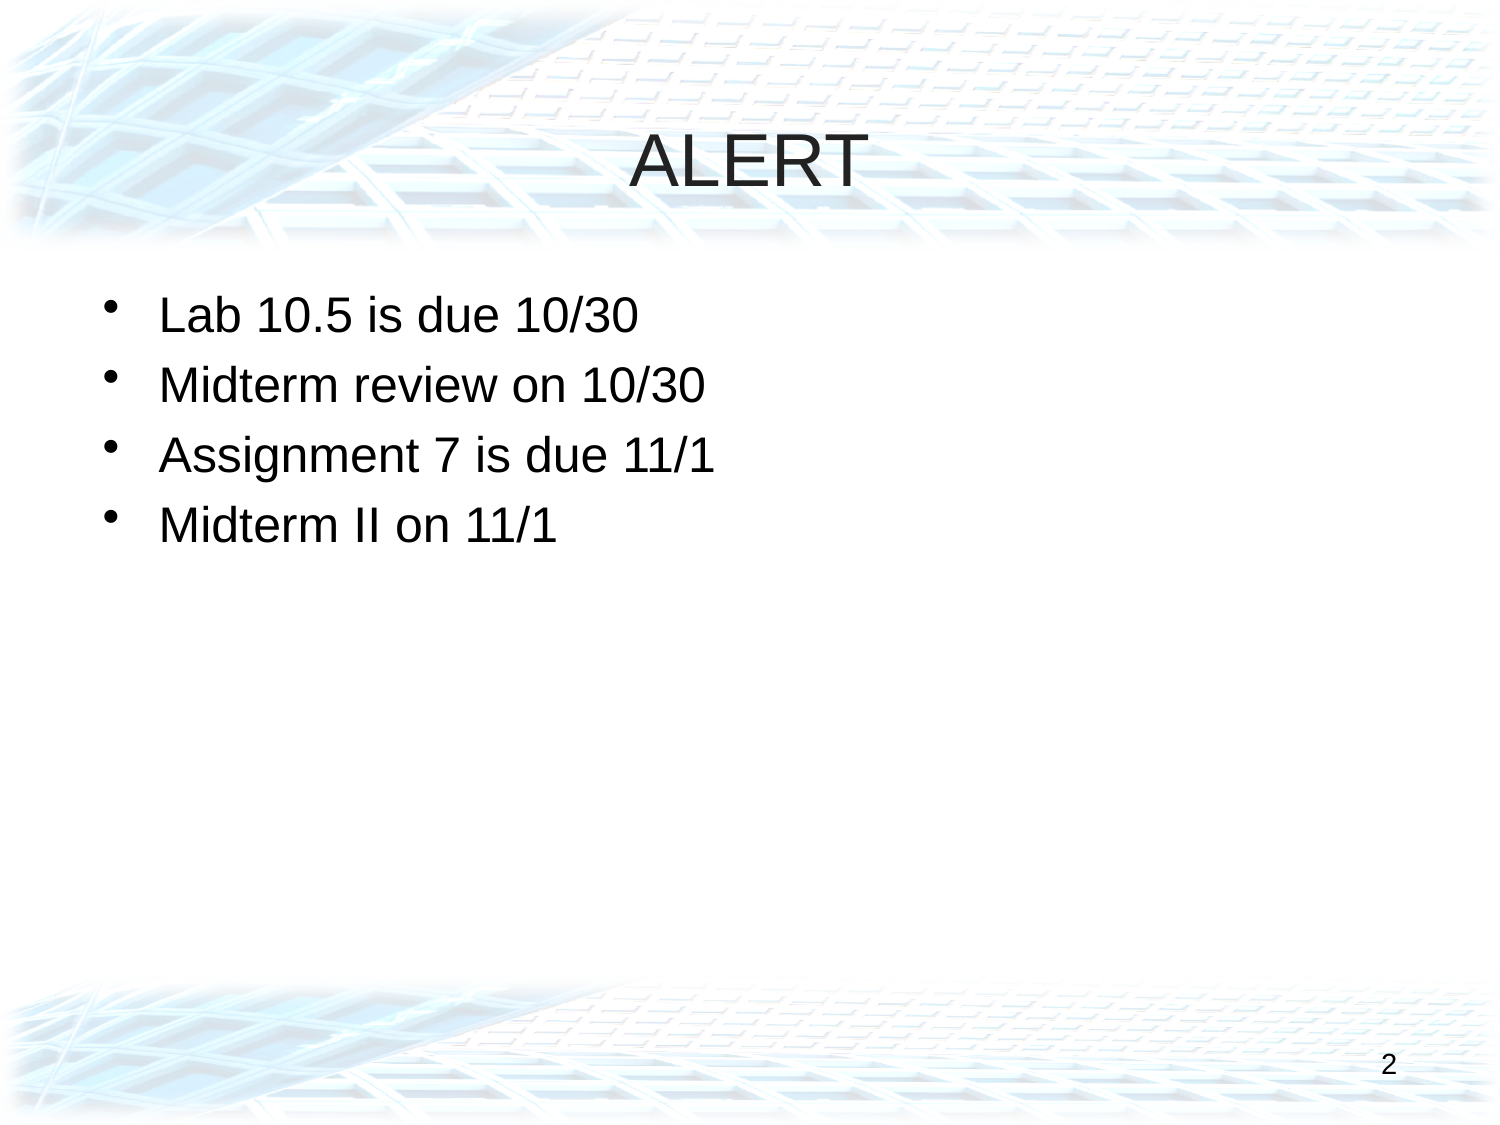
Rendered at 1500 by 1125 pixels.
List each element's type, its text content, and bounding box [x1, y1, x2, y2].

slide_number 2 [1074, 1037, 1413, 1101]
list Lab 10.5 is due 10/30 Midterm review on 10/30 Assignment 7 is due 11/1 Midterm II on 11/1 [87, 275, 1413, 1025]
title ALERT [87, 62, 1413, 250]
